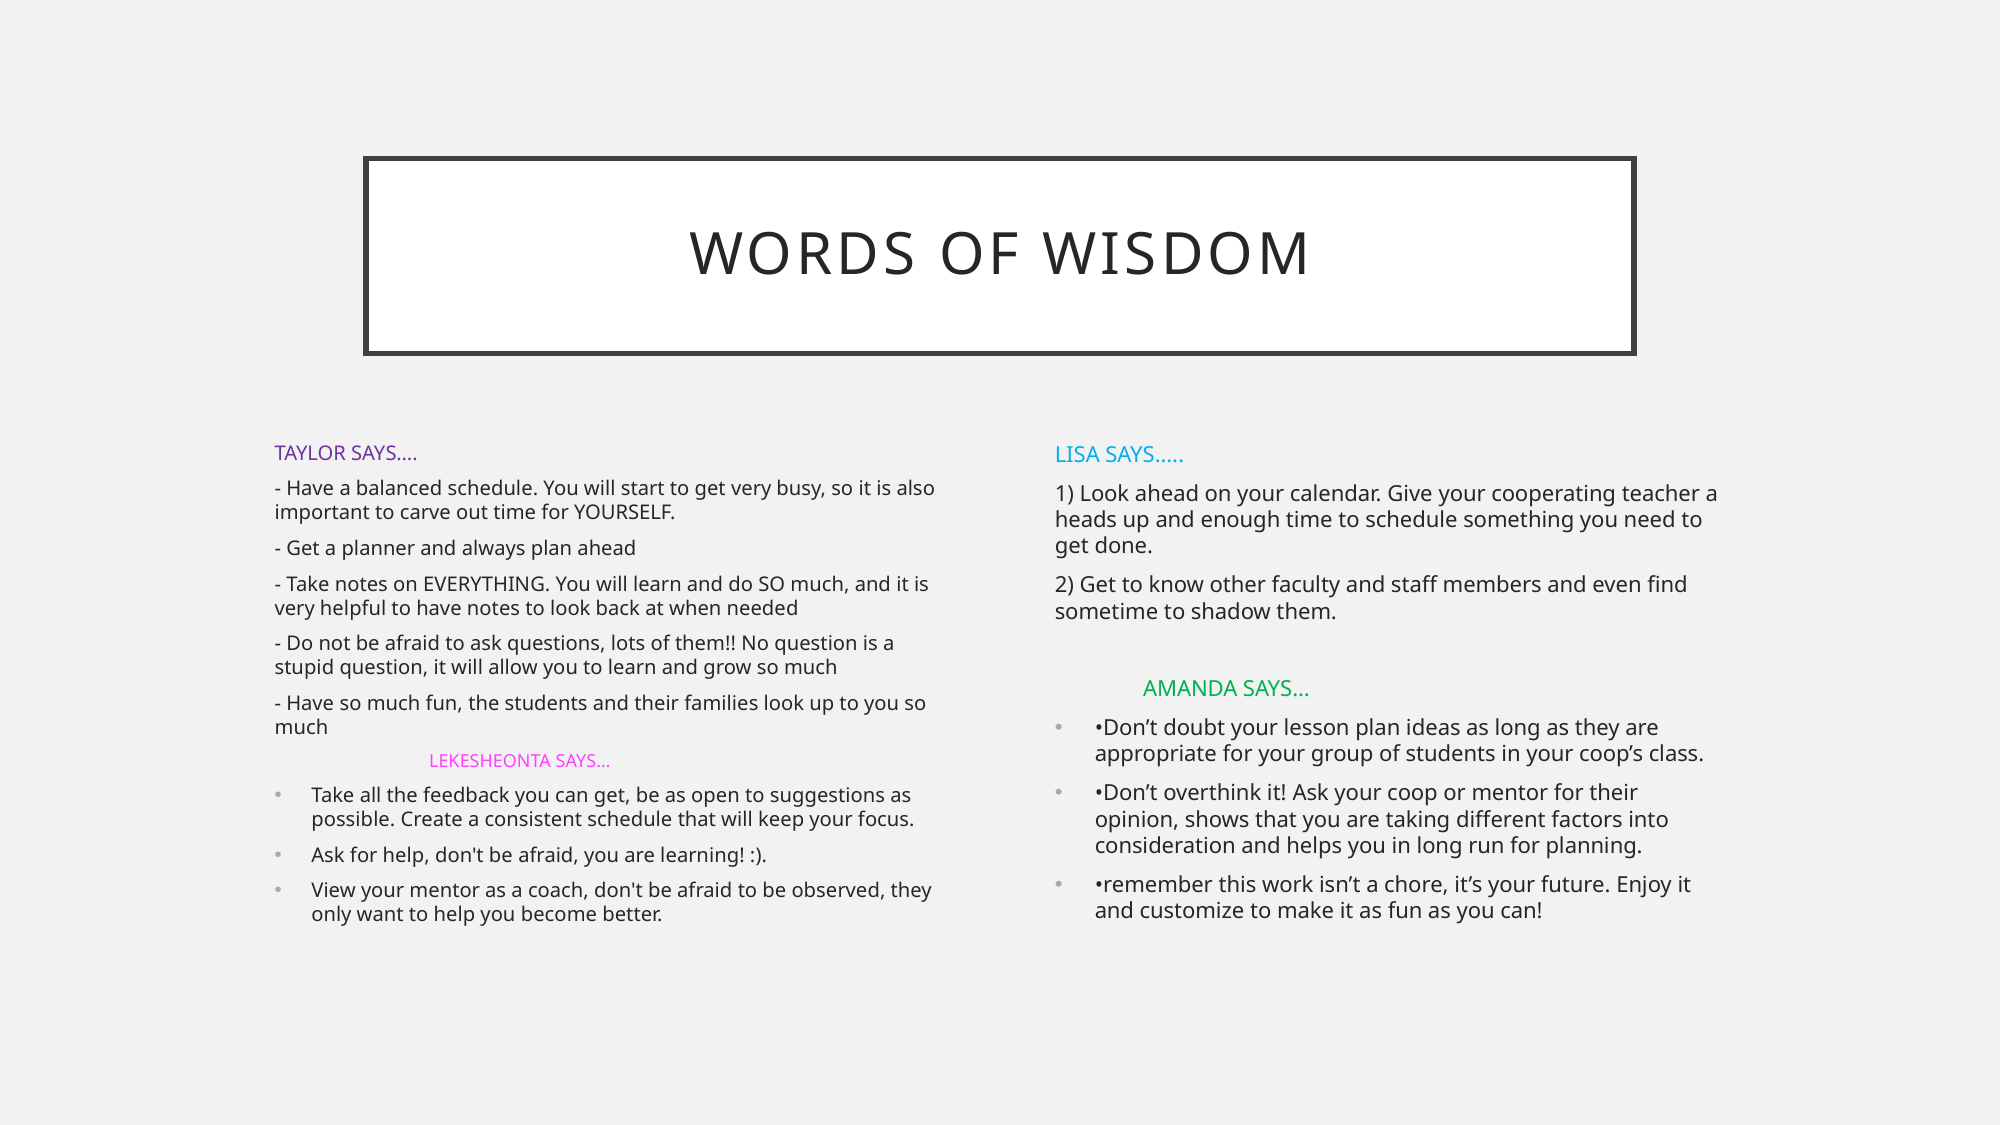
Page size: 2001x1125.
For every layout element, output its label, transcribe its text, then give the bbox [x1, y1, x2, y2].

list TAYLOR SAYS…. - Have a balanced schedule. You will start to get very busy, so it is also important to carve out time for YOURSELF. - Get a planner and always plan ahead - Take notes on EVERYTHING. You will learn and do SO much, and it is very helpful to have notes to look back at when needed - Do not be afraid to ask questions, lots of them!! No question is a stupid question, it will allow you to learn and grow so much - Have so much fun, the students and their families look up to you so much LEKESHEONTA SAYS… Take all the feedback you can get, be as open to suggestions as possible. Create a consistent schedule that will keep your focus. Ask for help, don't be afraid, you are learning! :). View your mentor as a coach, don't be afraid to be observed, they only want to help you become better. [259, 432, 961, 942]
title Words of wisdom [363, 156, 1637, 356]
list LISA SAYS….. 1) Look ahead on your calendar. Give your cooperating teacher a heads up and enough time to schedule something you need to get done. 2) Get to know other faculty and staff members and even find sometime to shadow them. AMANDA SAYS… •Don’t doubt your lesson plan ideas as long as they are appropriate for your group of students in your coop’s class. •Don’t overthink it! Ask your coop or mentor for their opinion, shows that you are taking different factors into consideration and helps you in long run for planning. •remember this work isn’t a chore, it’s your future. Enjoy it and customize to make it as fun as you can! [1039, 432, 1741, 942]
